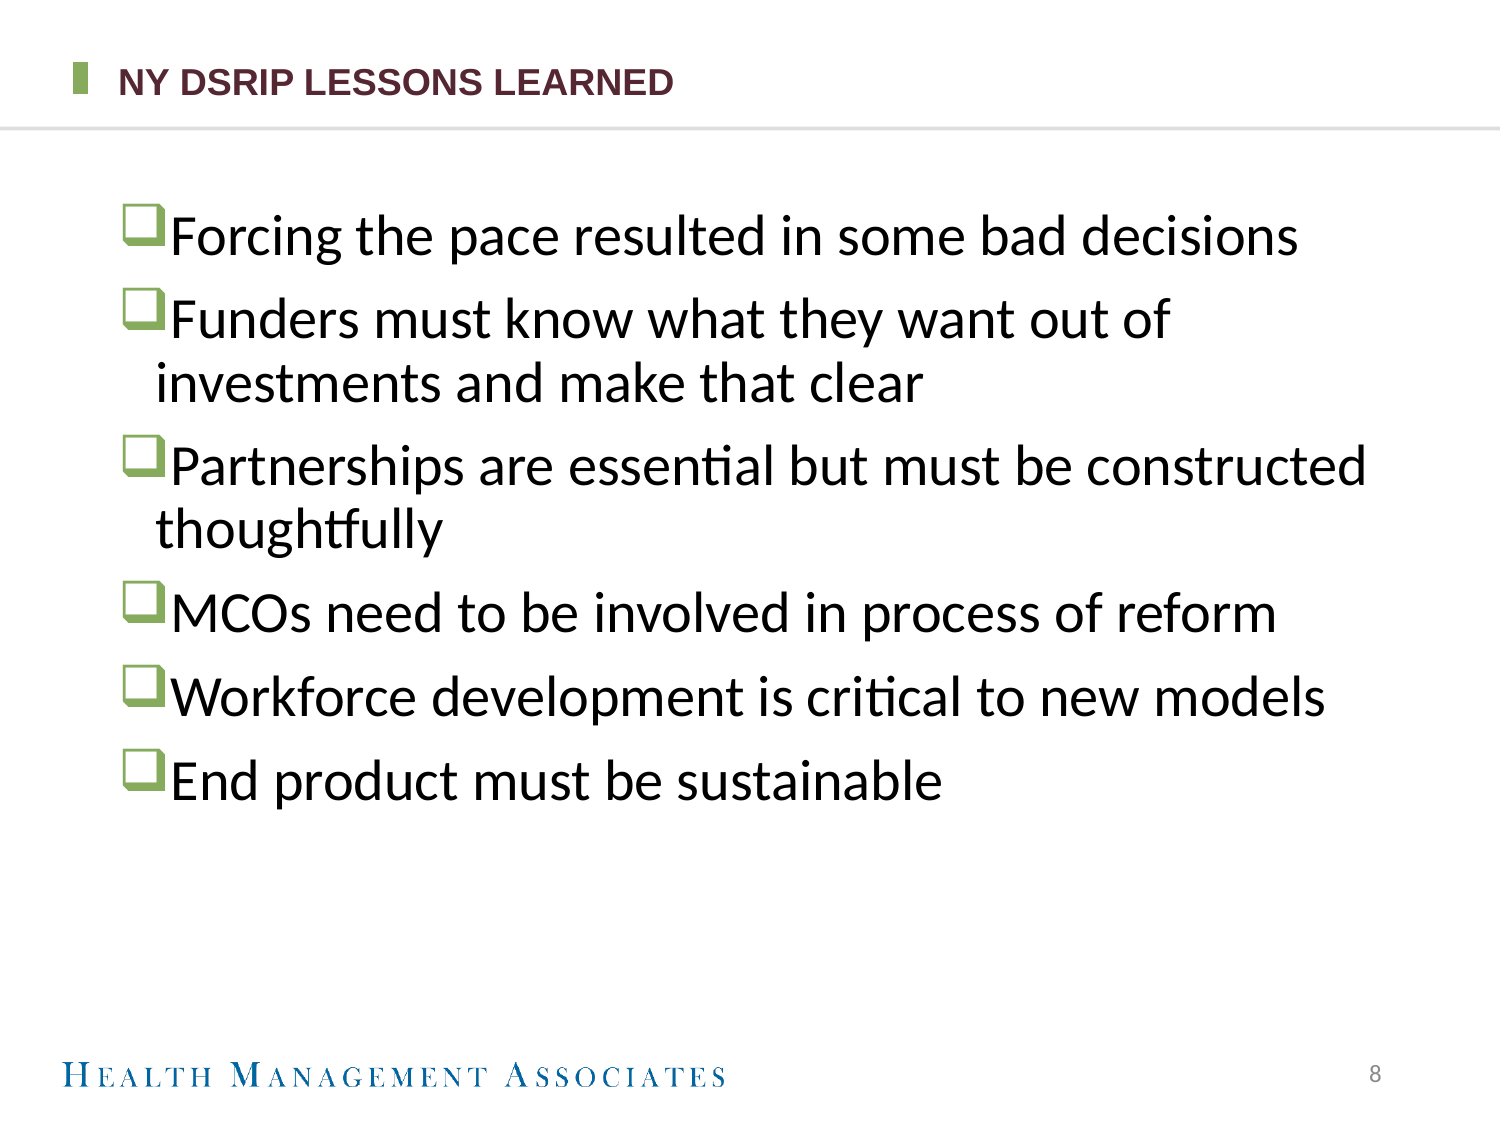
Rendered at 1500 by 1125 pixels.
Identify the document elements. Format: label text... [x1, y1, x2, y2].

slide_number 8 [1059, 1042, 1397, 1103]
picture [62, 1062, 724, 1087]
list Forcing the pace resulted in some bad decisions Funders must know what they want out of investments and make that clear Partnerships are essential but must be constructed thoughtfully MCOs need to be involved in process of reform Workforce development is critical to new models End product must be sustainable [103, 197, 1397, 912]
title NY DSRIP lessons learned [103, 41, 1397, 127]
